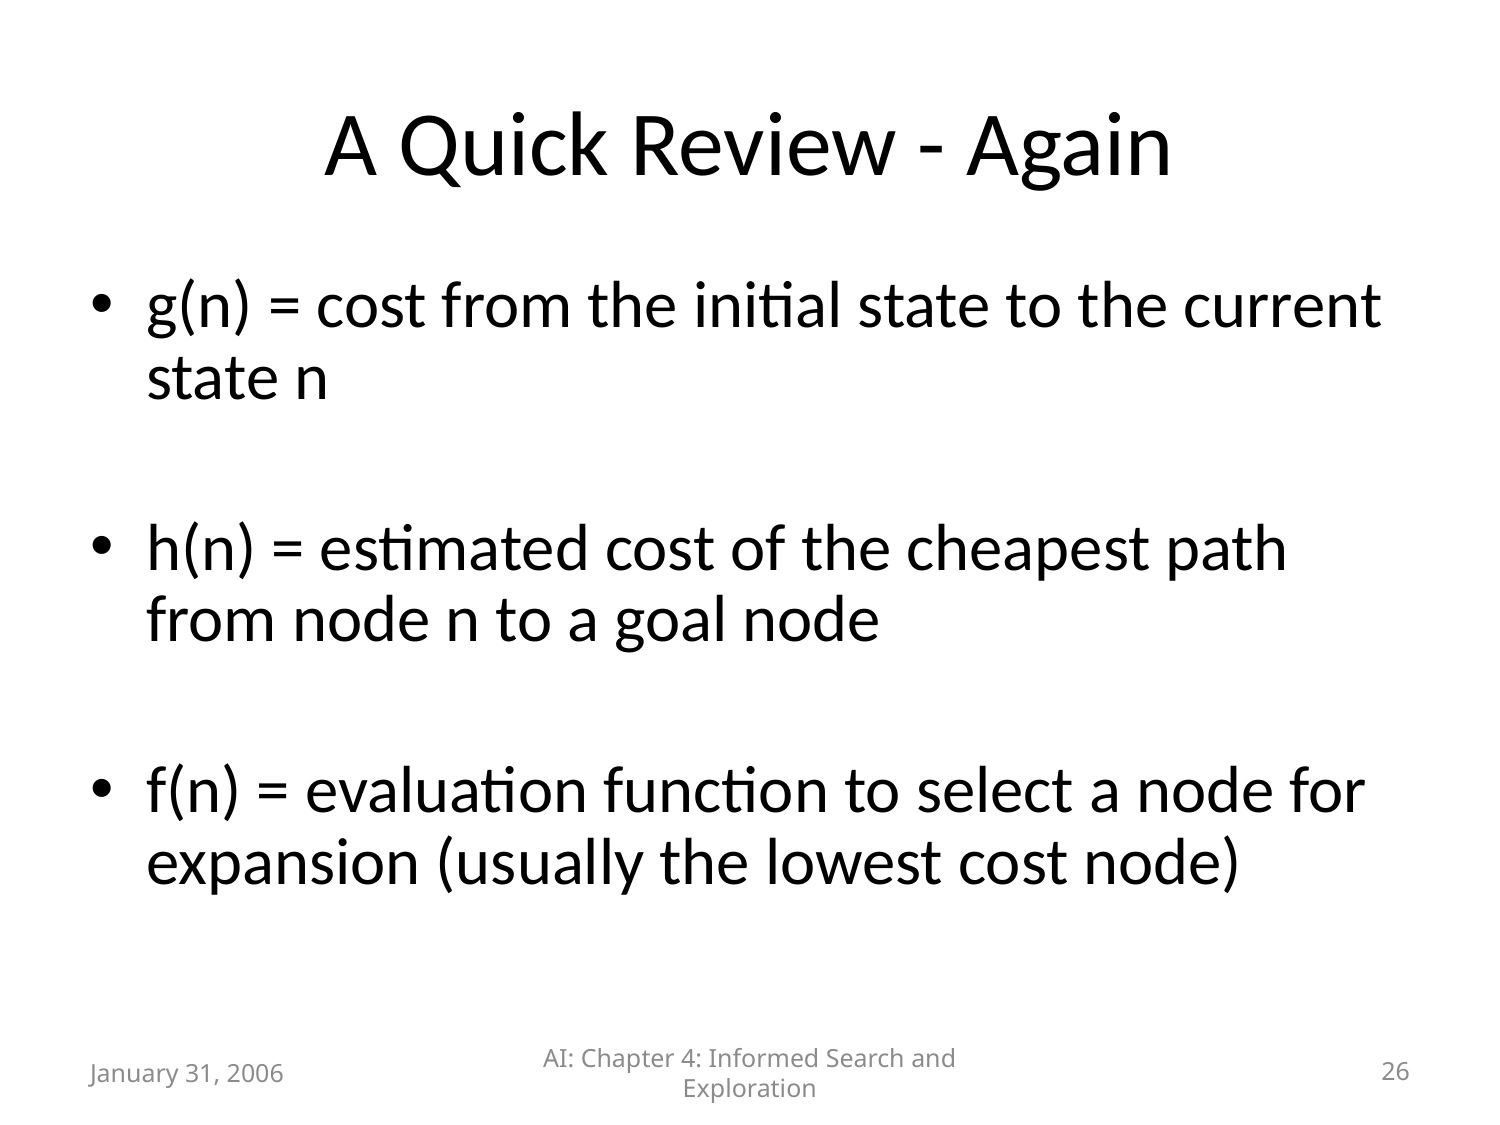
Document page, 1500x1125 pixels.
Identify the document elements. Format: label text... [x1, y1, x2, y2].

title A Quick Review - Again [75, 45, 1425, 233]
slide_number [75, 1042, 425, 1103]
list g(n) = cost from the initial state to the current state n h(n) = estimated cost of the cheapest path from node n to a goal node f(n) = evaluation function to select a node for expansion (usually the lowest cost node) [75, 262, 1425, 1005]
footer AI: Chapter 4: Informed Search and Exploration [512, 1042, 988, 1103]
slide_number 26 [1074, 1042, 1425, 1103]
